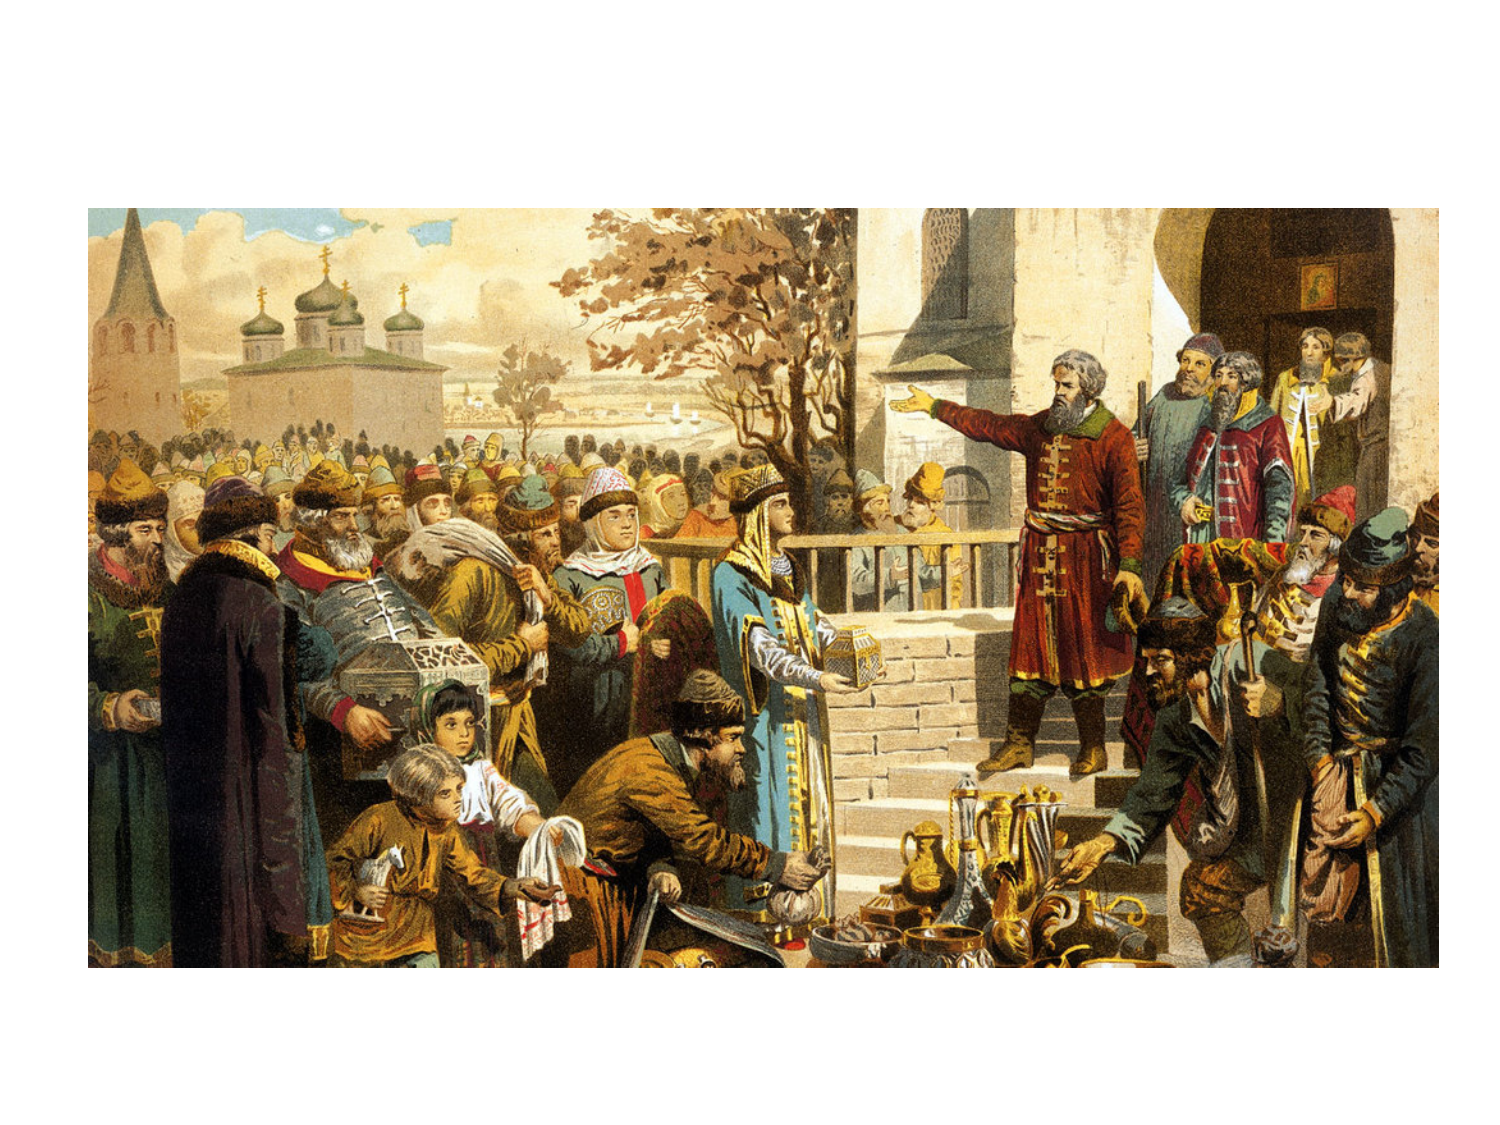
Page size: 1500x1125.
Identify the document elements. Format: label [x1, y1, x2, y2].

picture [88, 207, 1439, 968]
